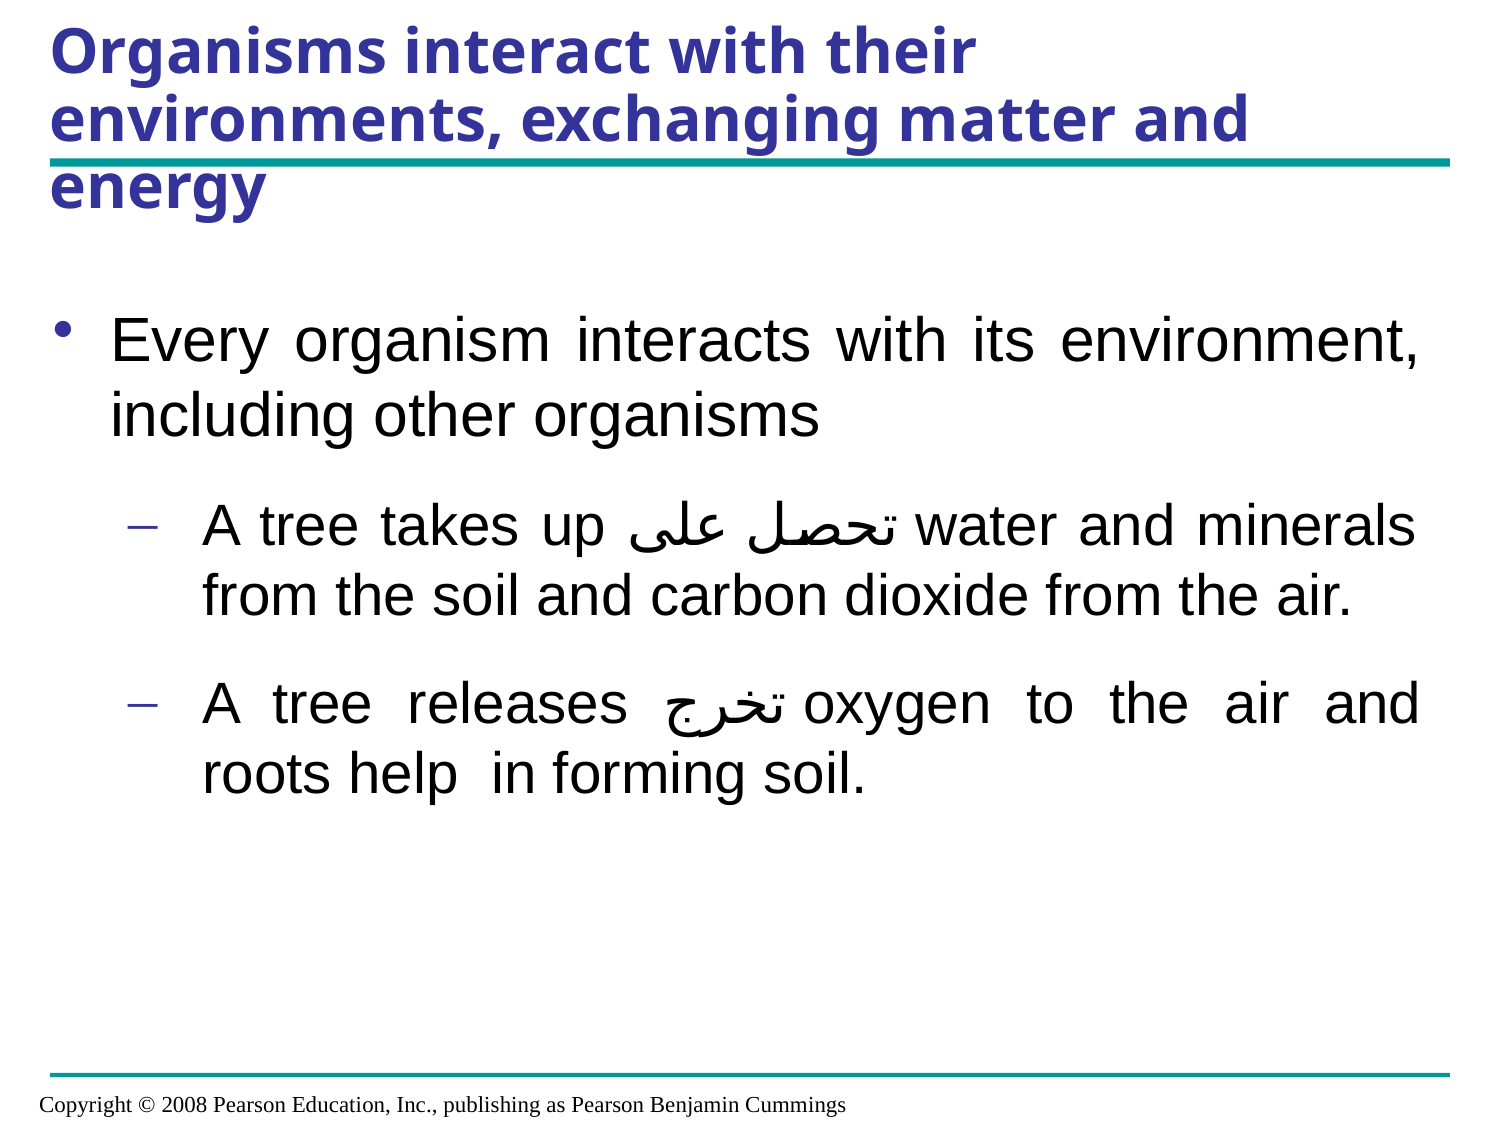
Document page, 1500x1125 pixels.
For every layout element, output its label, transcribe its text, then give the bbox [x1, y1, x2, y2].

list Every organism interacts with its environment, including other organisms A tree takes up تحصل على water and minerals from the soil and carbon dioxide from the air. A tree releases تخرج oxygen to the air and roots help in forming soil. [37, 290, 1438, 834]
text_box Copyright © 2008 Pearson Education, Inc., publishing as Pearson Benjamin Cummings [24, 1082, 925, 1125]
title Organisms interact with their environments, exchanging matter and energy [34, 12, 1435, 163]
